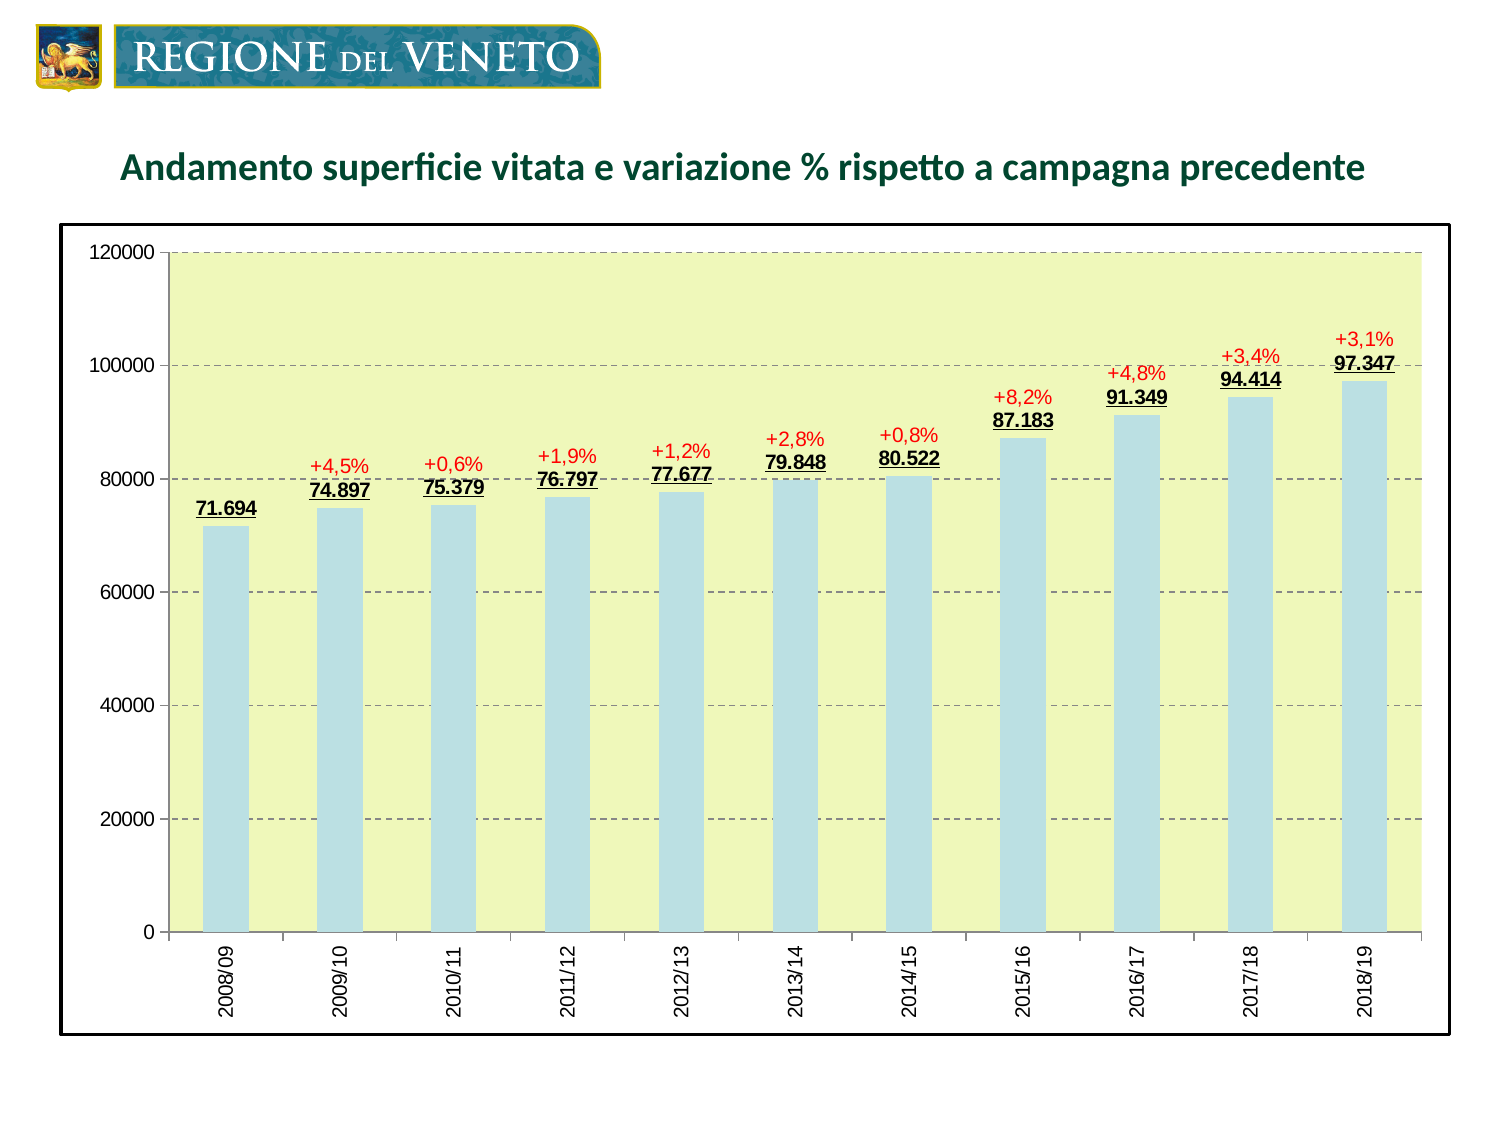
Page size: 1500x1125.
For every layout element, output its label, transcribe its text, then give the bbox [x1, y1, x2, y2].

chart [59, 222, 1452, 1037]
picture [35, 23, 602, 93]
title Andamento superficie vitata e variazione % rispetto a campagna precedente [59, 62, 1429, 222]
